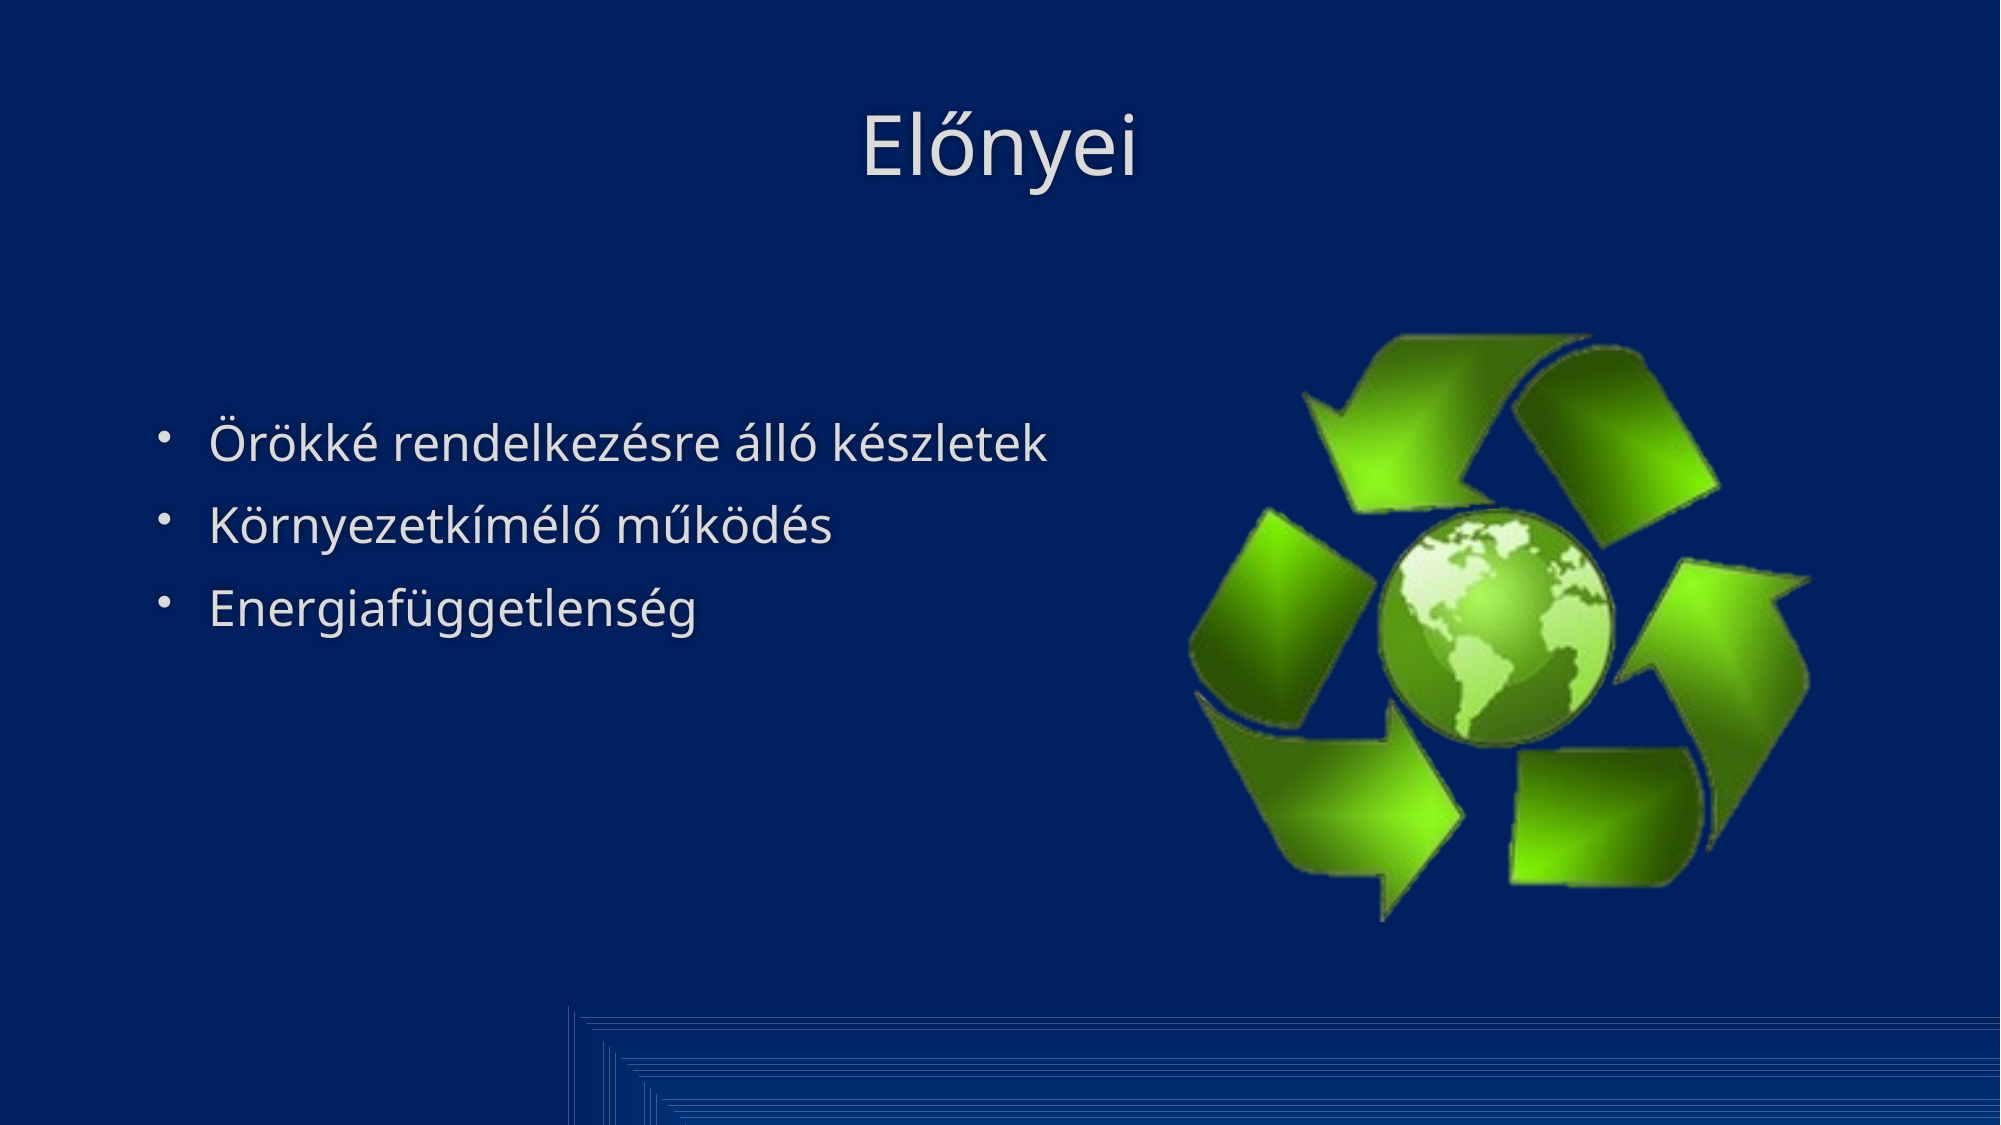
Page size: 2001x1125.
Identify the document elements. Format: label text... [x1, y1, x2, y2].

picture [1106, 330, 1894, 922]
title Előnyei [150, 62, 1850, 222]
list Örökké rendelkezésre álló készletek Környezetkímélő működés Energiafüggetlenség [137, 331, 1942, 1014]
